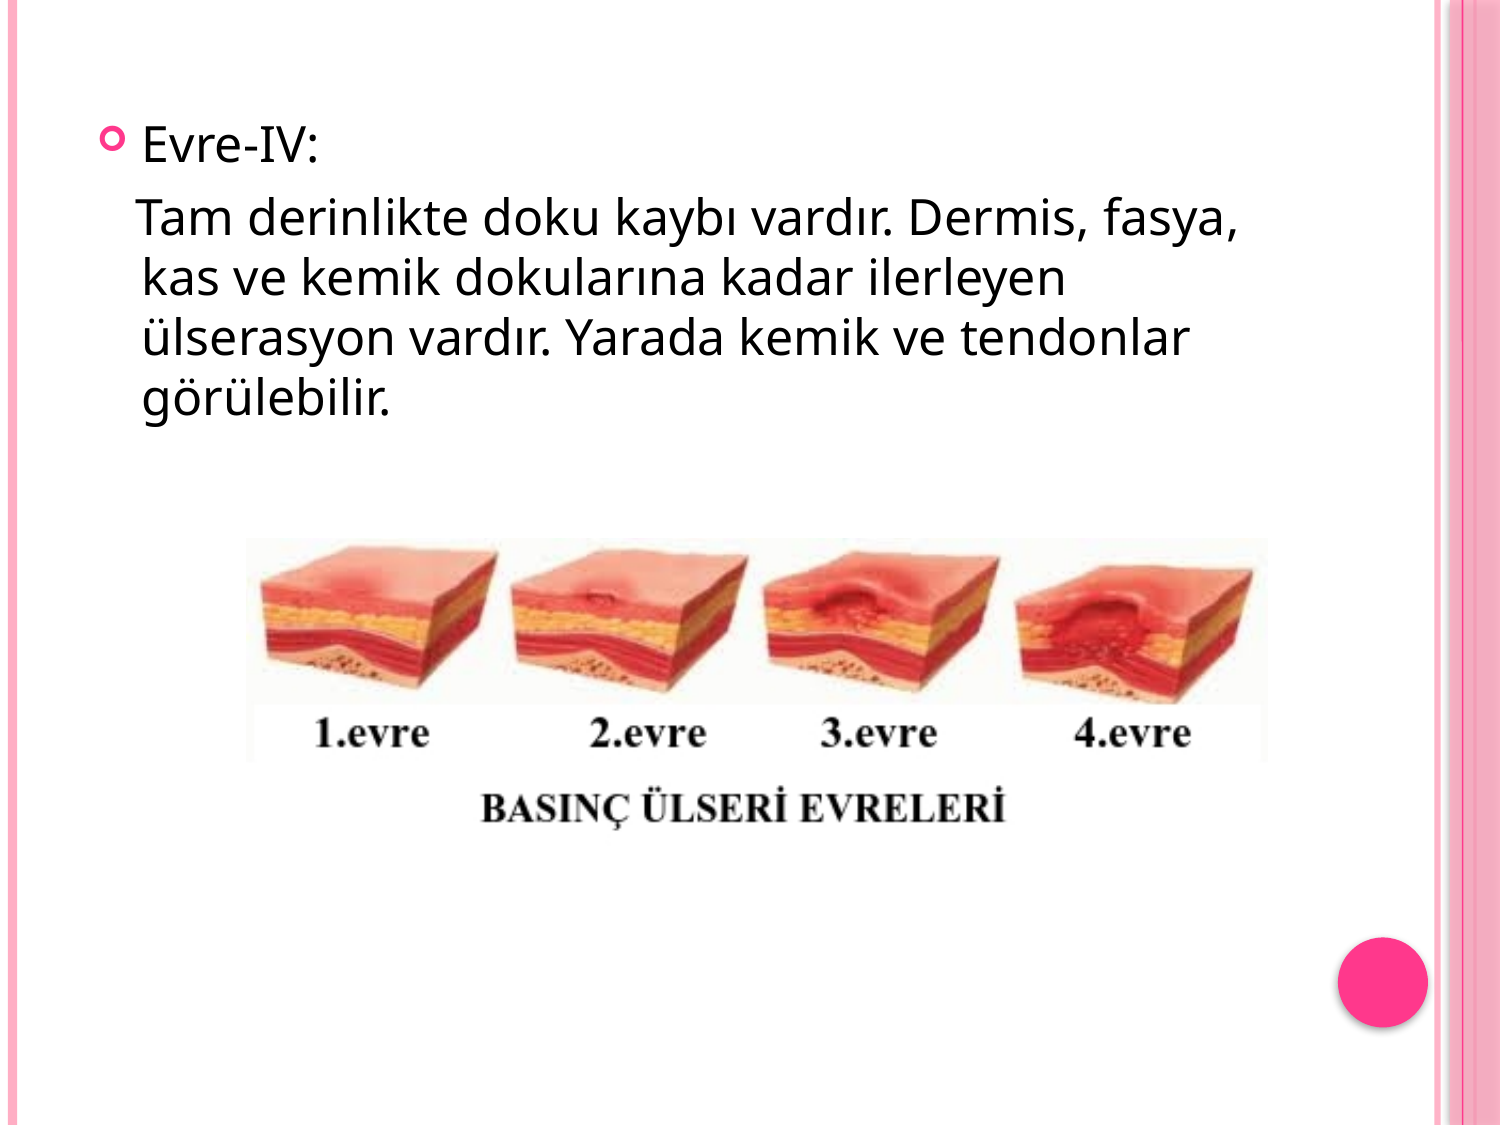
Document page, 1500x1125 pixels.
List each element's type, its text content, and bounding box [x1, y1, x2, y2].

picture [245, 538, 1268, 847]
list Evre-IV: Tam derinlikte doku kaybı vardır. Dermis, fasya, kas ve kemik dokularına kadar ilerleyen ülserasyon vardır. Yarada kemik ve tendonlar görülebilir. [82, 105, 1307, 905]
